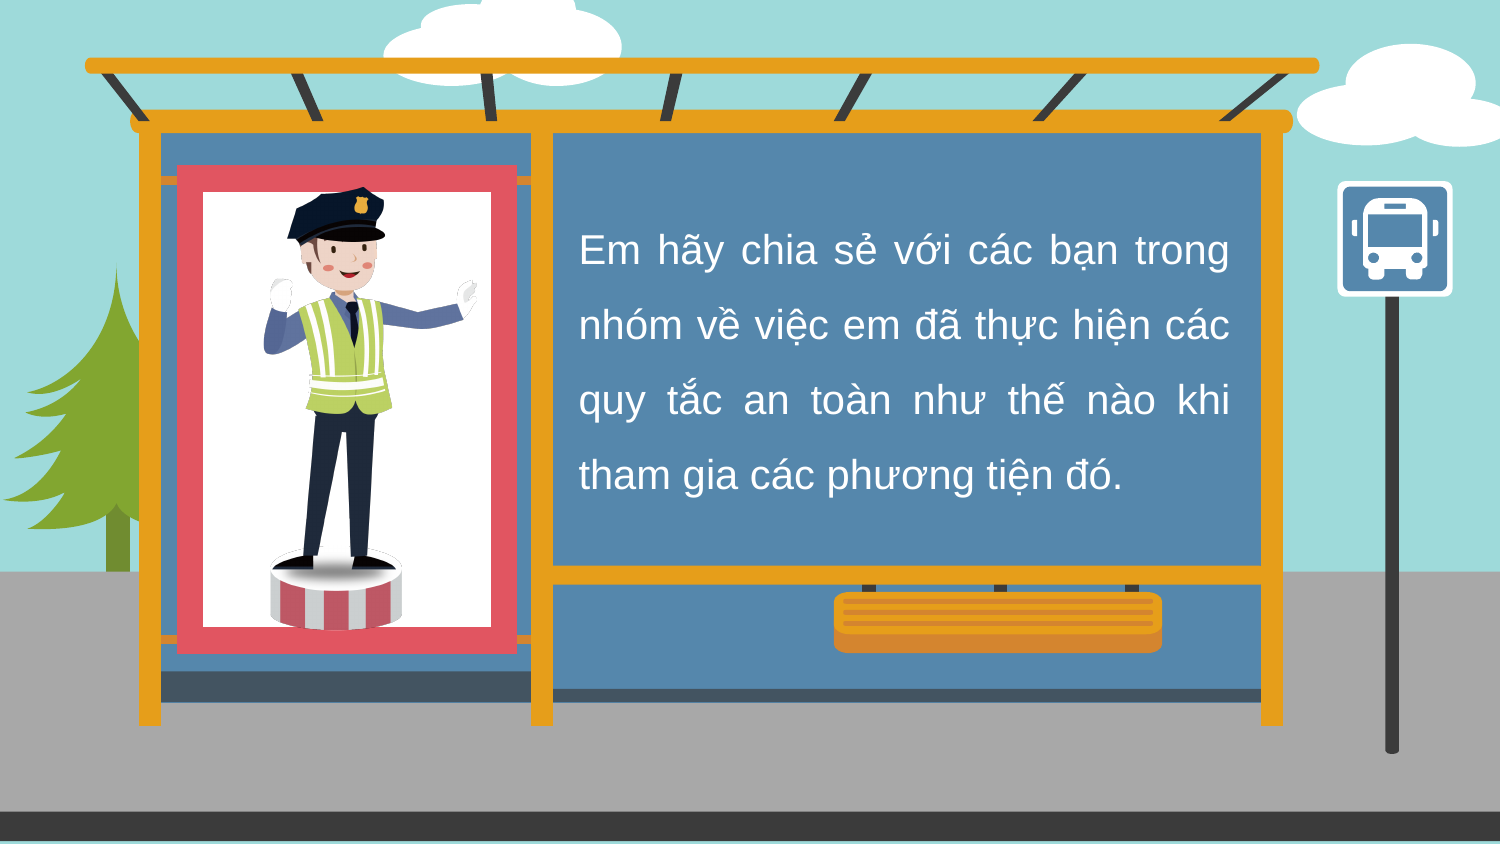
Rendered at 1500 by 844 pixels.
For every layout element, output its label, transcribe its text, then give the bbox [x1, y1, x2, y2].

text_box Em hãy chia sẻ với các bạn trong nhóm về việc em đã thực hiện các quy tắc an toàn như thế nào khi tham gia các phương tiện đó. [590, 190, 1246, 506]
picture [113, 172, 586, 646]
